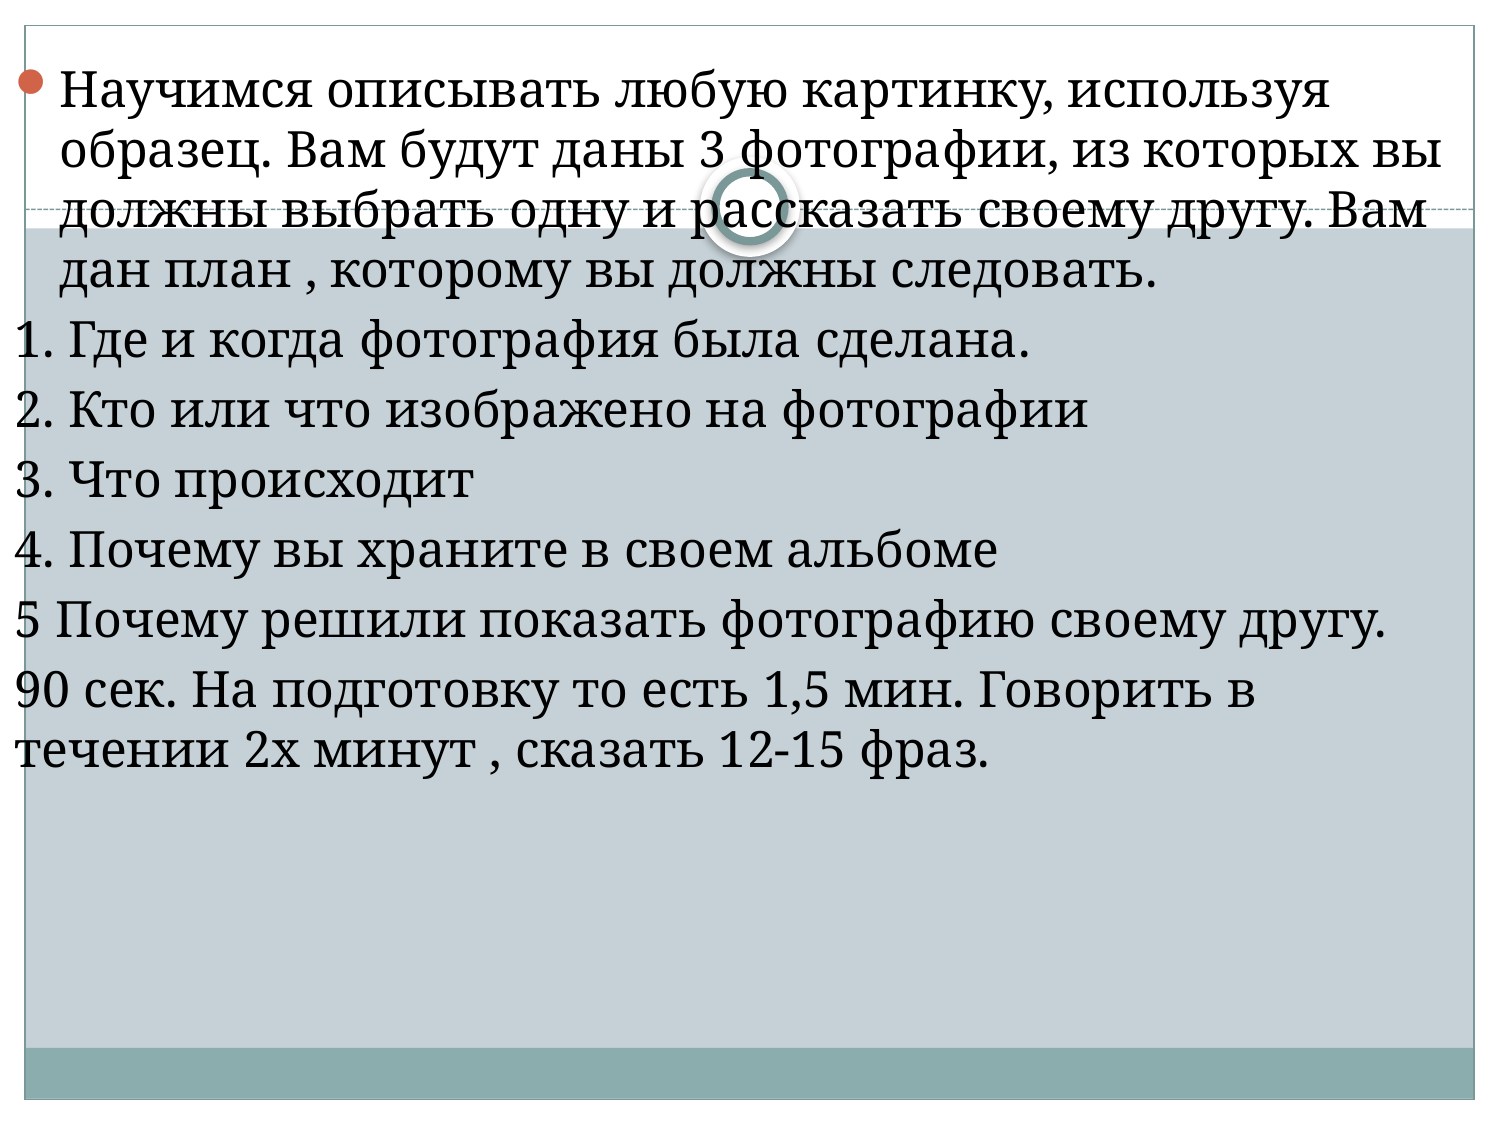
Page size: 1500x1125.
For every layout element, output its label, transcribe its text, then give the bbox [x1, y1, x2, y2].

list Научимся описывать любую картинку, используя образец. Вам будут даны 3 фотографии, из которых вы должны выбрать одну и рассказать своему другу. Вам дан план , которому вы должны следовать. 1. Где и когда фотография была сделана. 2. Кто или что изображено на фотографии 3. Что происходит 4. Почему вы храните в своем альбоме 5 Почему решили показать фотографию своему другу. 90 сек. На подготовку то есть 1,5 мин. Говорить в течении 2х минут , сказать 12-15 фраз. [0, 0, 1500, 1106]
